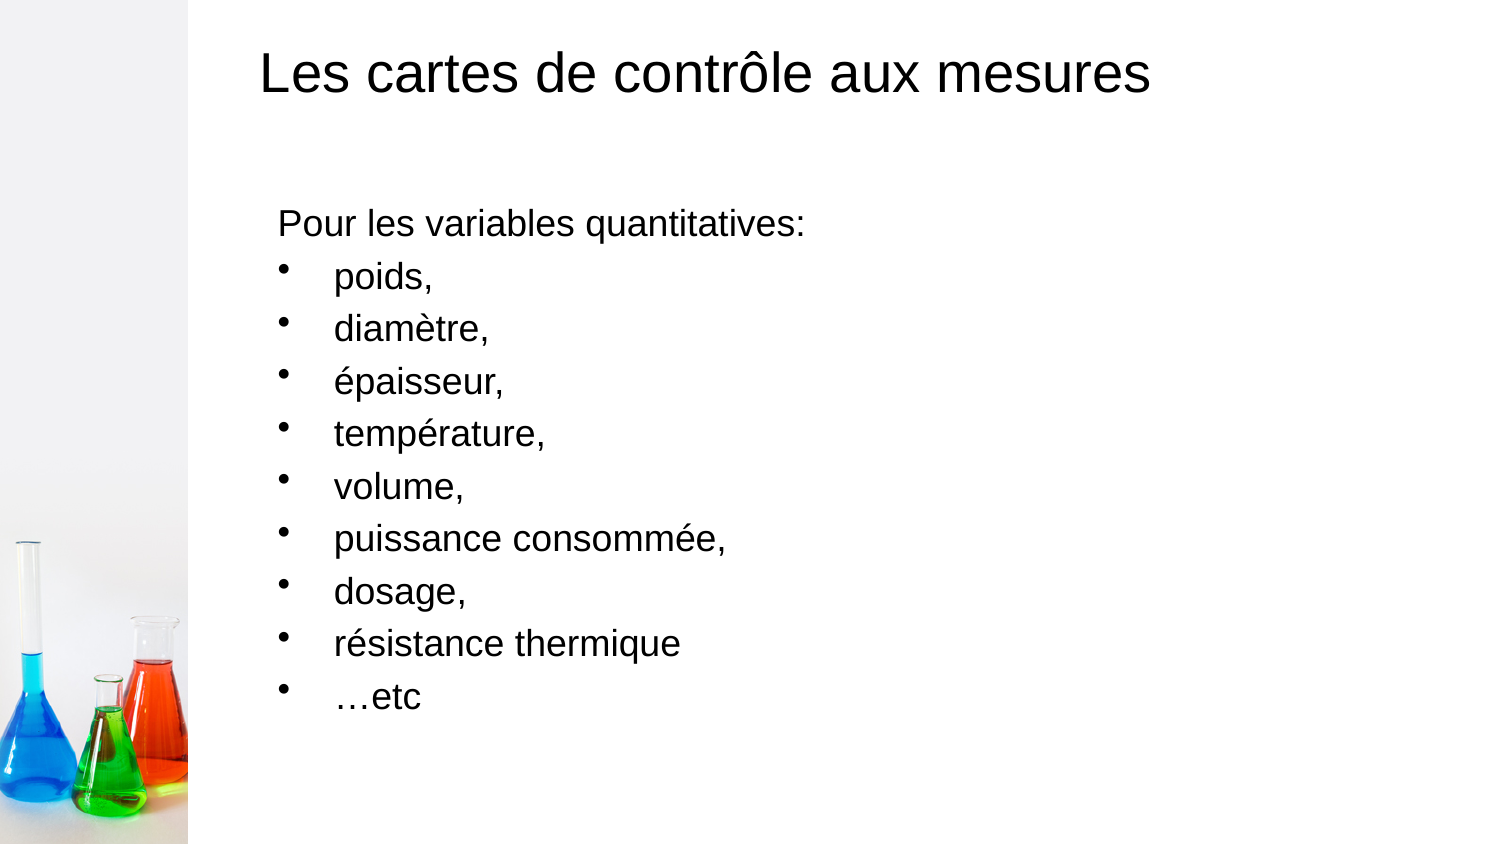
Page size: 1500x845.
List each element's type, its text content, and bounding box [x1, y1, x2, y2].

title Les cartes de contrôle aux mesures [244, 0, 1202, 141]
list Pour les variables quantitatives: poids, diamètre, épaisseur, température, volume, puissance consommée, dosage, résistance thermique …etc [262, 191, 1100, 781]
picture [0, 0, 1500, 844]
